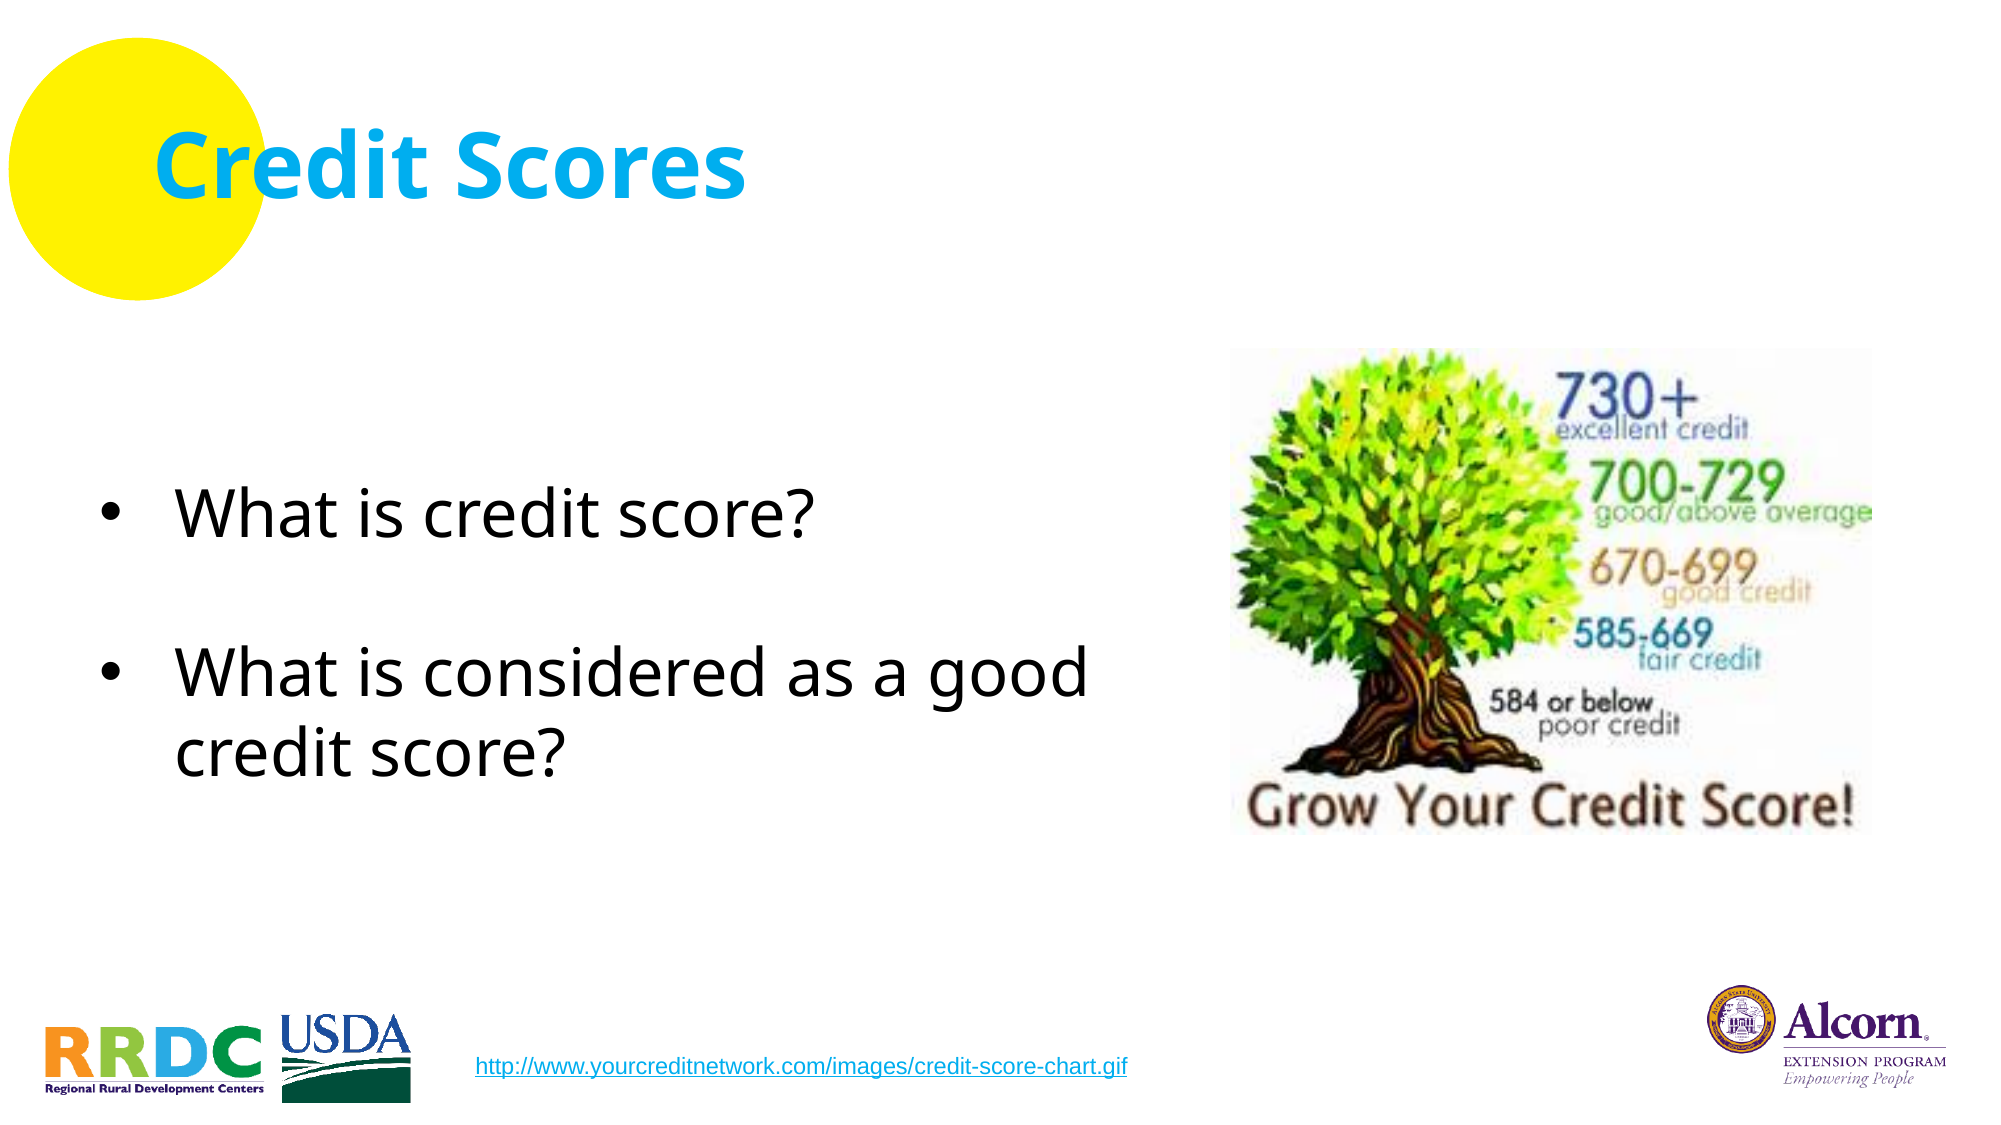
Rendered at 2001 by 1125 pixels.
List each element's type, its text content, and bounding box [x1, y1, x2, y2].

picture [39, 1021, 267, 1095]
text_box http://www.yourcreditnetwork.com/images/credit-score-chart.gif [460, 1043, 1540, 1087]
picture [280, 1013, 411, 1103]
title Credit Scores [137, 59, 1863, 278]
picture [1707, 985, 1946, 1088]
picture [1230, 348, 1872, 836]
text_box What is credit score? What is considered as a good credit score? [84, 382, 1127, 958]
